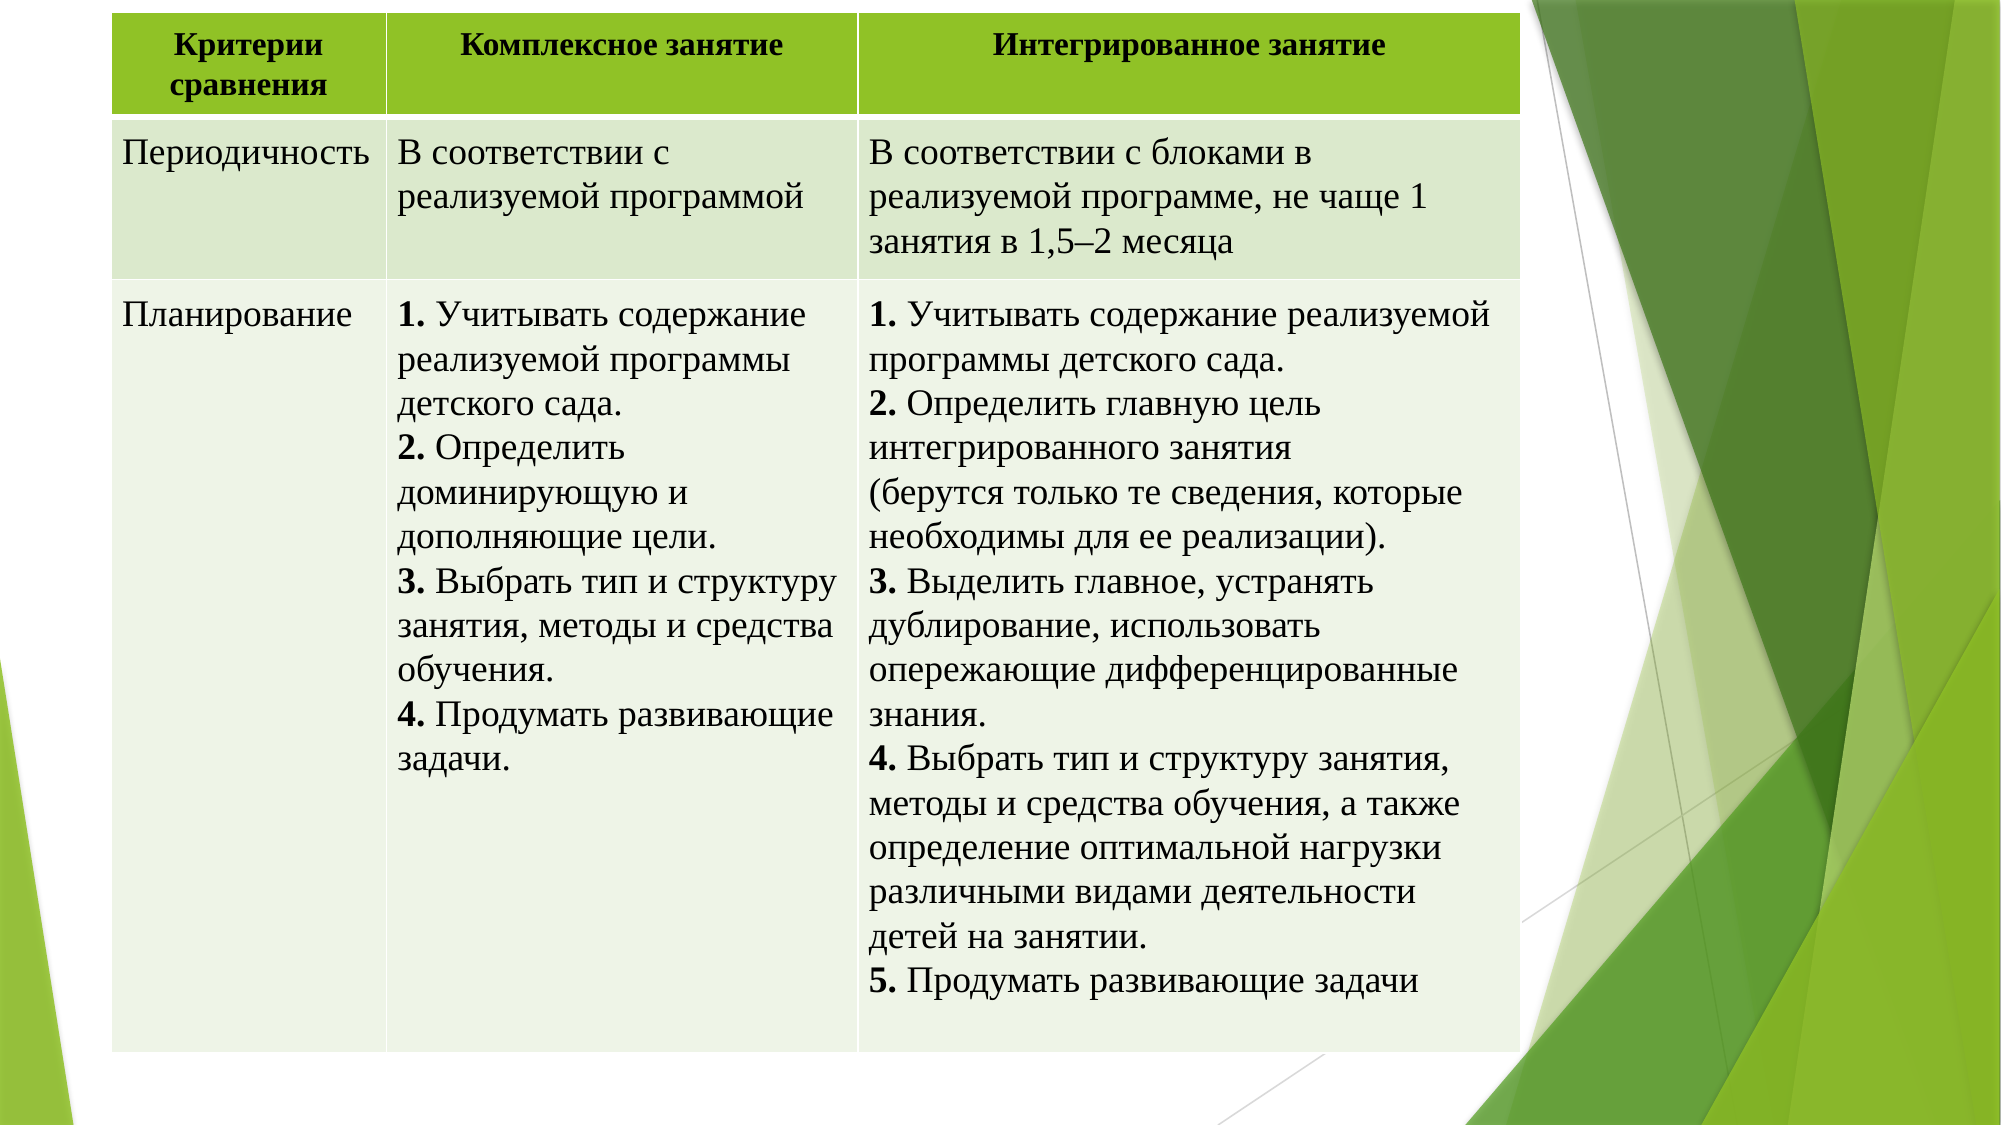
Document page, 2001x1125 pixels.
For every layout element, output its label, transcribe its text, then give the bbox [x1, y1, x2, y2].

table_cell В соответствии с блоками в реализуемой программе, не чаще 1 занятия в 1,5–2 месяца [859, 120, 1520, 279]
table_cell В соответствии с реализуемой программой [387, 120, 857, 279]
table_cell Планирование [112, 280, 386, 1052]
table_header Критерии сравнения [112, 13, 386, 114]
table_cell Периодичность [112, 120, 386, 279]
table_cell 1. Учитывать содержание реализуемой программы детского сада. 2. Определить главную цель интегрированного занятия (берутся только те сведения, которые необходимы для ее реализации). 3. Выделить главное, устранять дублирование, использовать опережающие дифференцированные знания. 4. Выбрать тип и структуру занятия, методы и средства обучения, а также определение оптимальной нагрузки различными видами деятельности детей на занятии. 5. Продумать развивающие задачи [859, 280, 1520, 1052]
table_header Комплексное занятие [387, 13, 857, 114]
table_cell 1. Учитывать содержание реализуемой программы детского сада. 2. Определить доминирующую и дополняющие цели. 3. Выбрать тип и структуру занятия, методы и средства обучения. 4. Продумать развивающие задачи. [387, 280, 857, 1052]
table_header Интегрированное занятие [859, 13, 1520, 114]
